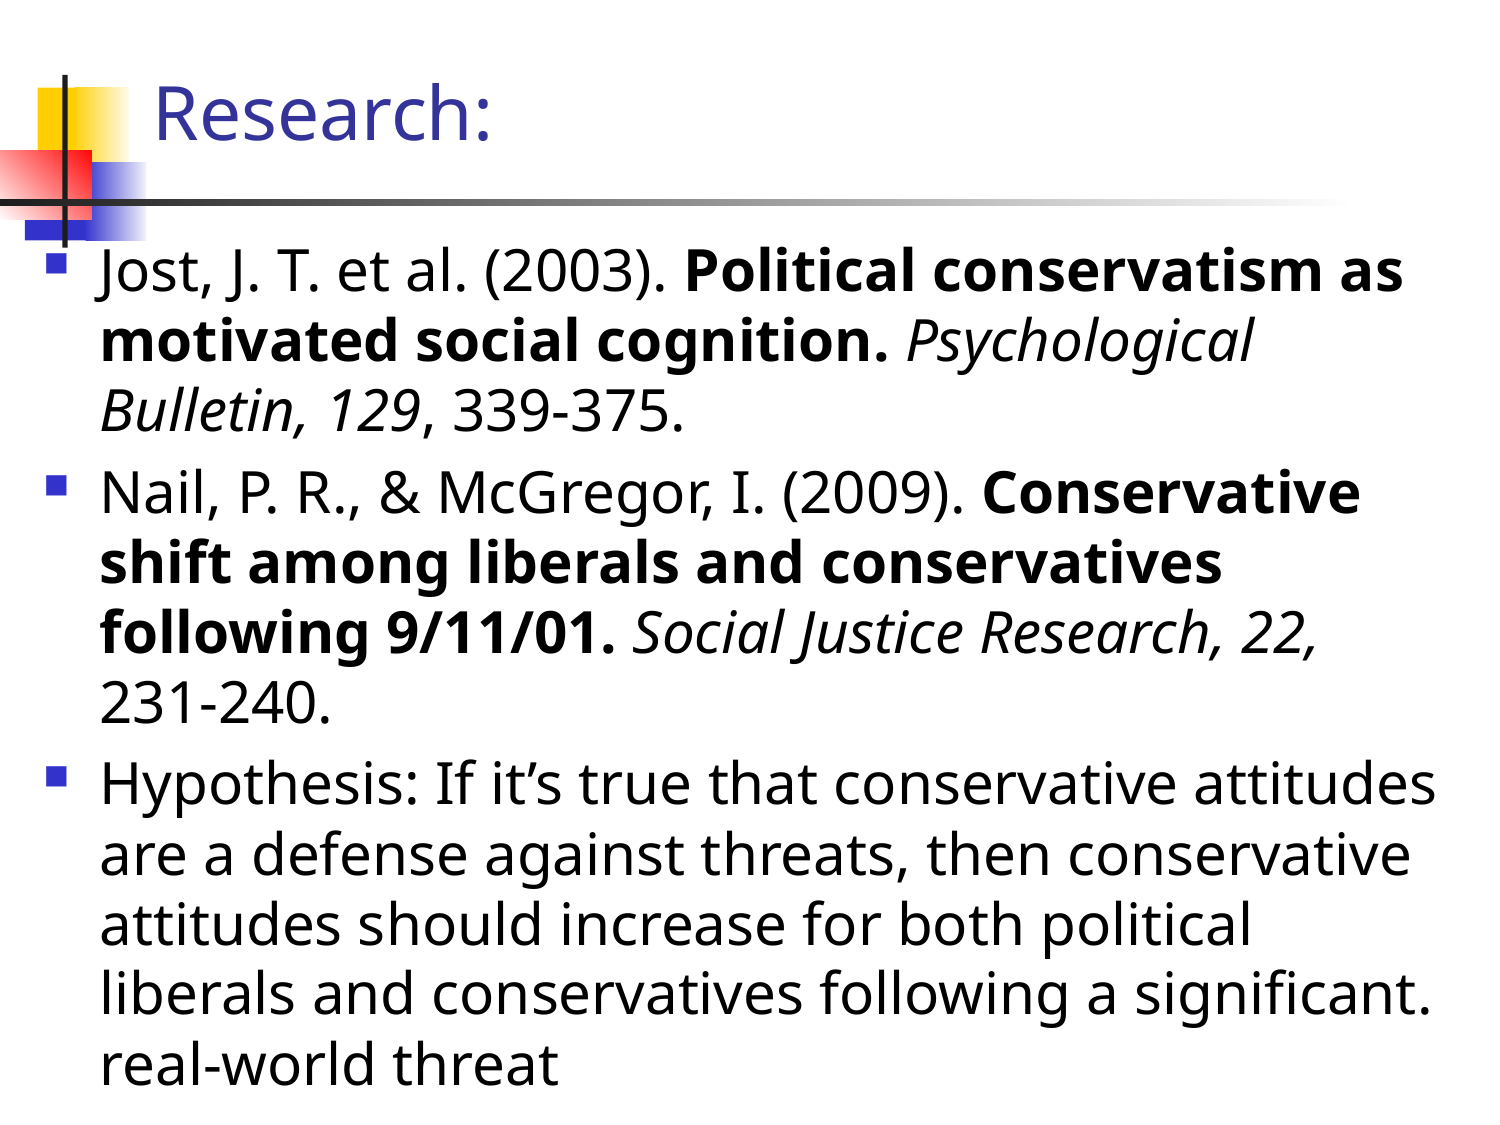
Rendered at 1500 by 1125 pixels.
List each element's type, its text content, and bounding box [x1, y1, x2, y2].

title Research: [137, 0, 1466, 163]
list Jost, J. T. et al. (2003). Political conservatism as motivated social cognition. Psychological Bulletin, 129, 339-375. Nail, P. R., & McGregor, I. (2009). Conservative shift among liberals and conservatives following 9/11/01. Social Justice Research, 22, 231-240. Hypothesis: If it’s true that conservative attitudes are a defense against threats, then conservative attitudes should increase for both political liberals and conservatives following a significant. real-world threat [28, 225, 1466, 1125]
